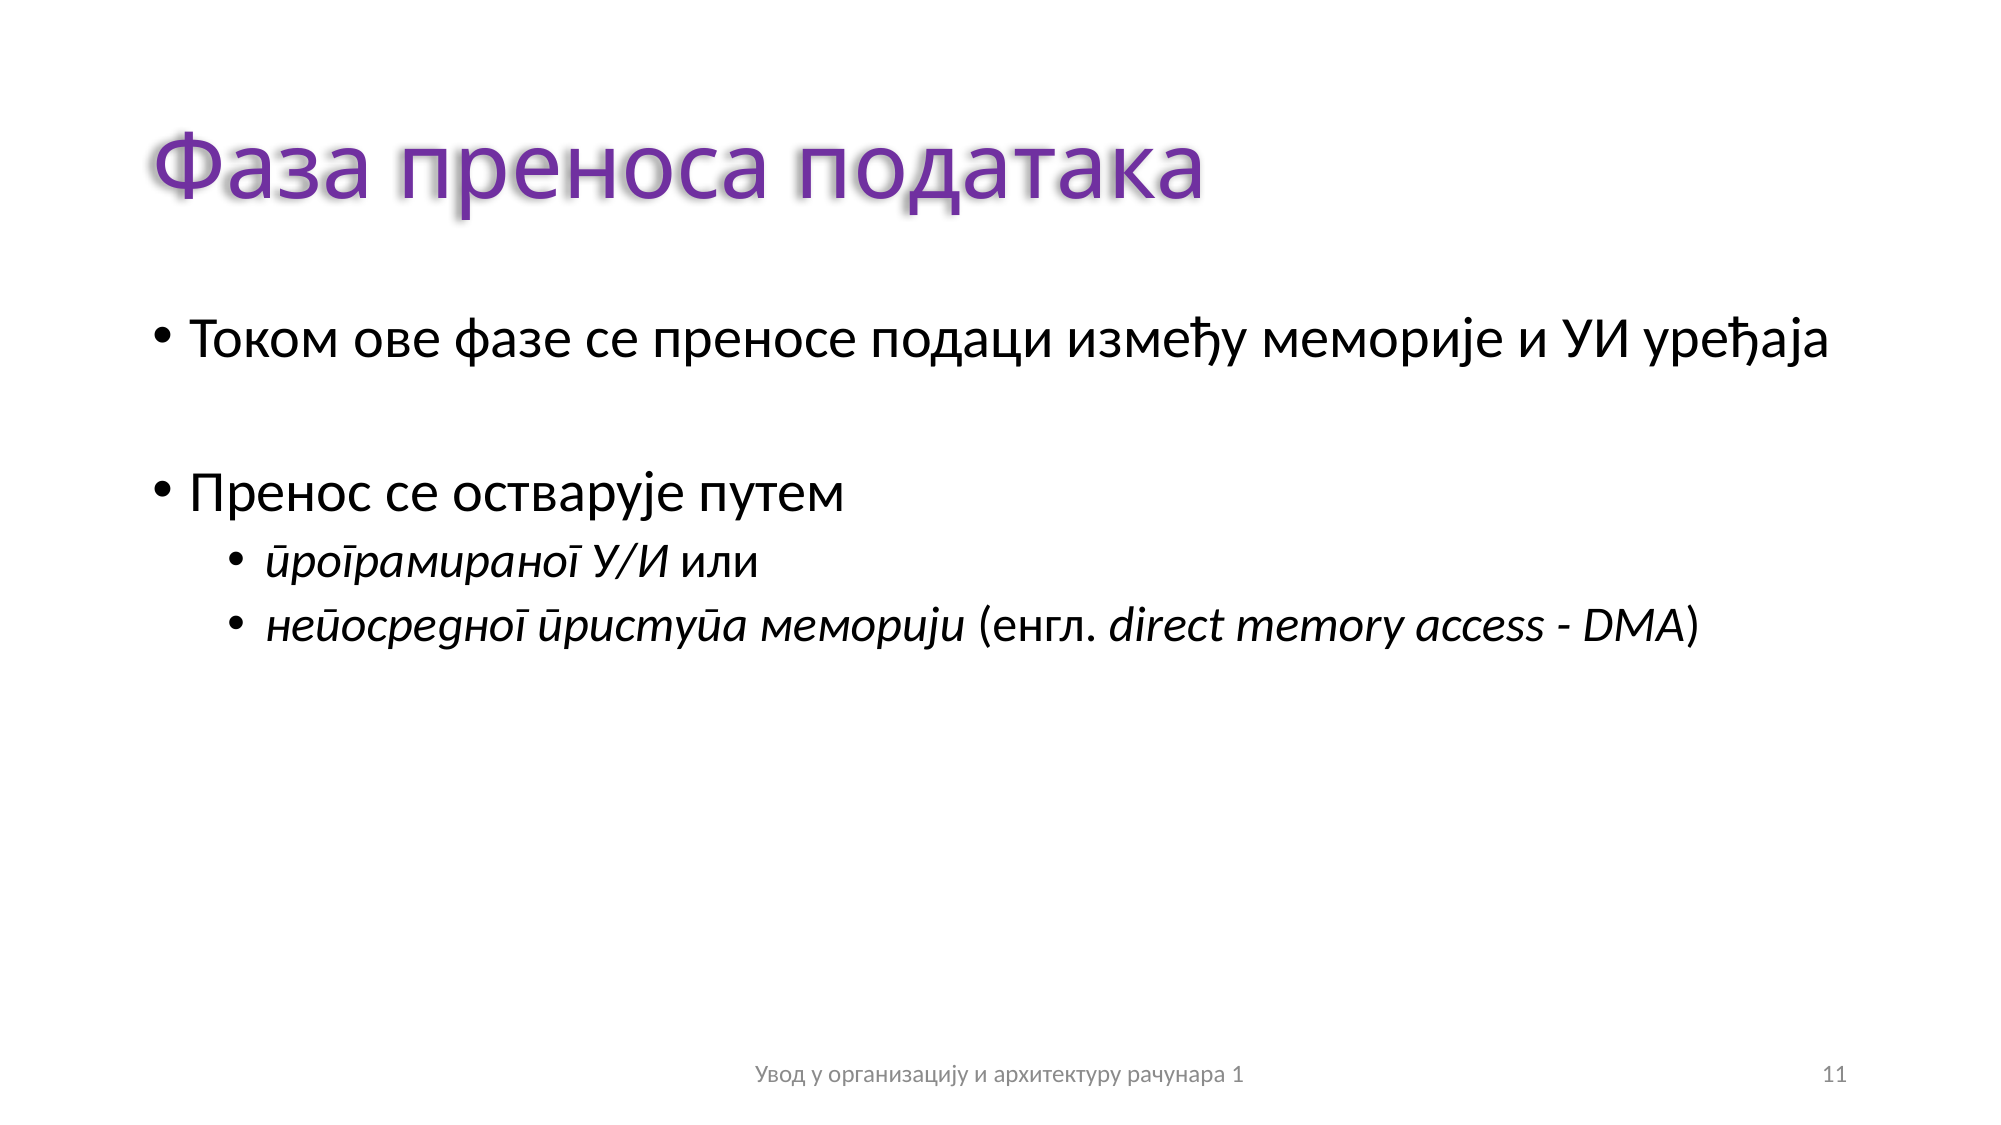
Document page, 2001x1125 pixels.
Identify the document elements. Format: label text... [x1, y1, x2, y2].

title Фаза преноса података [137, 59, 1863, 278]
slide_number 11 [1412, 1042, 1863, 1103]
footer Увод у организацију и архитектуру рачунара 1 [662, 1042, 1338, 1103]
list Током ове фазе се преносе подаци између меморије и УИ уређаја Пренос се остварује путем програмираног У/И или непосредног приступа меморији (енгл. direct memory access - DMA) [137, 299, 1863, 1014]
